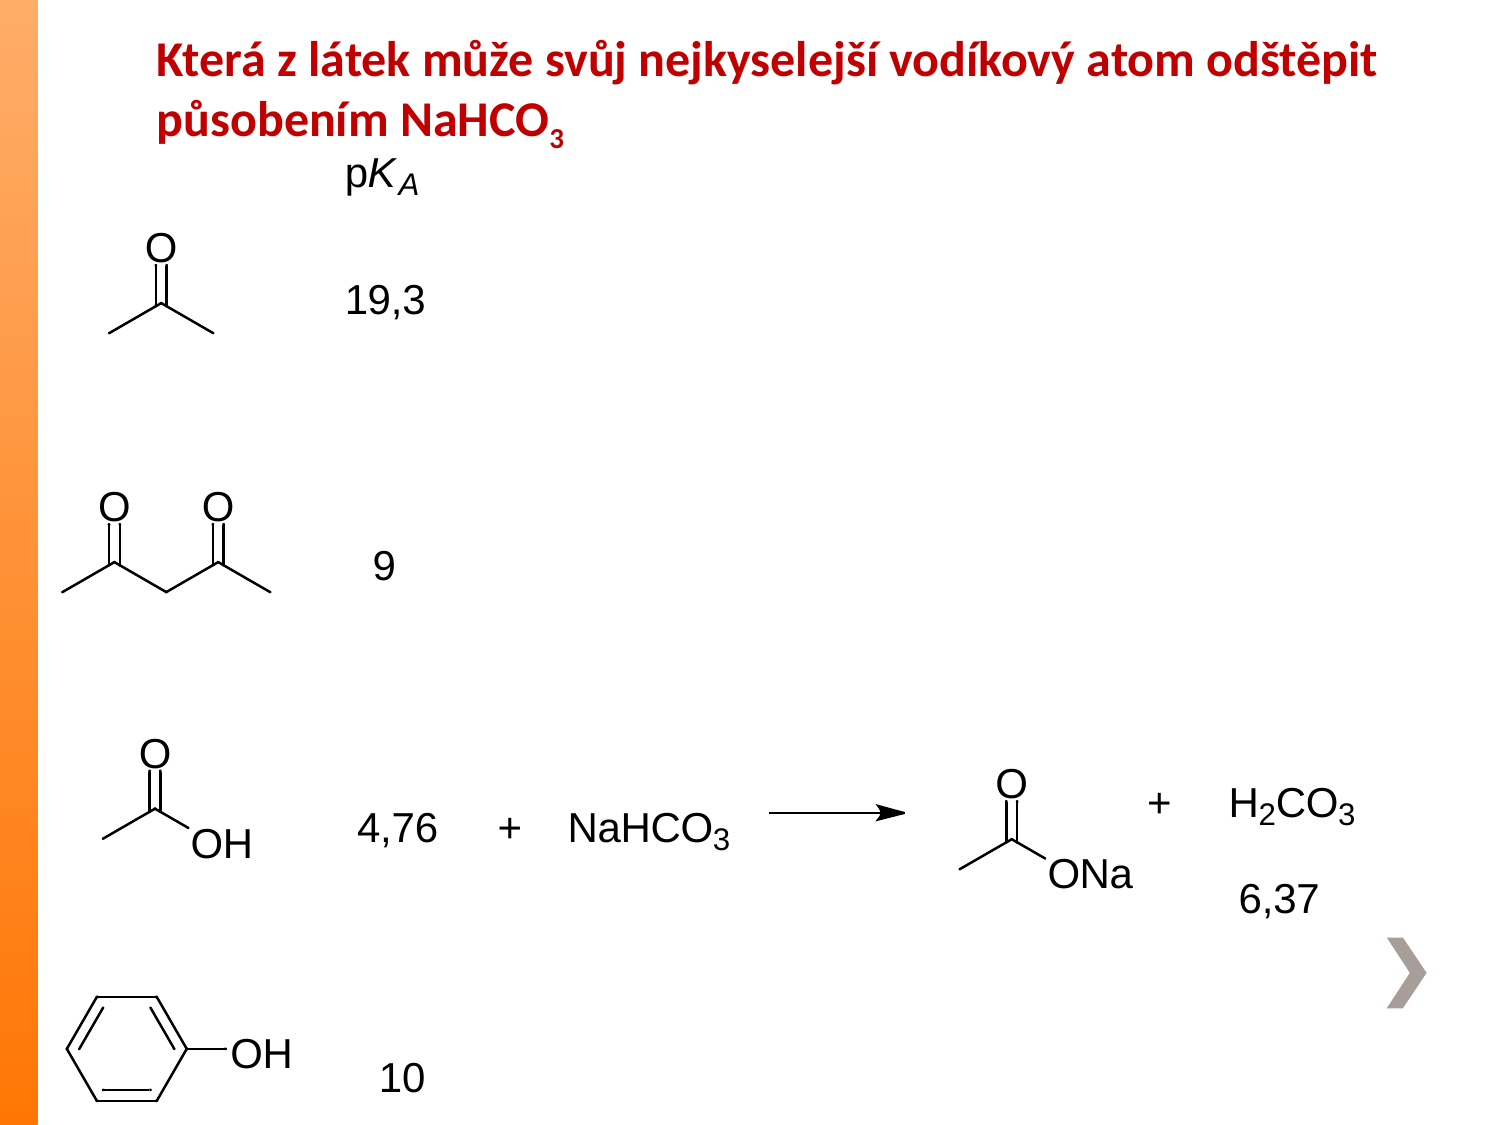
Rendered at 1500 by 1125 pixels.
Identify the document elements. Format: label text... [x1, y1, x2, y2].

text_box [0, 281, 37, 285]
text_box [336, 136, 1374, 1106]
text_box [52, 219, 299, 1110]
text_box Která z látek může svůj nejkyselejší vodíkový atom odštěpit působením NaHCO3 [142, 19, 1406, 163]
